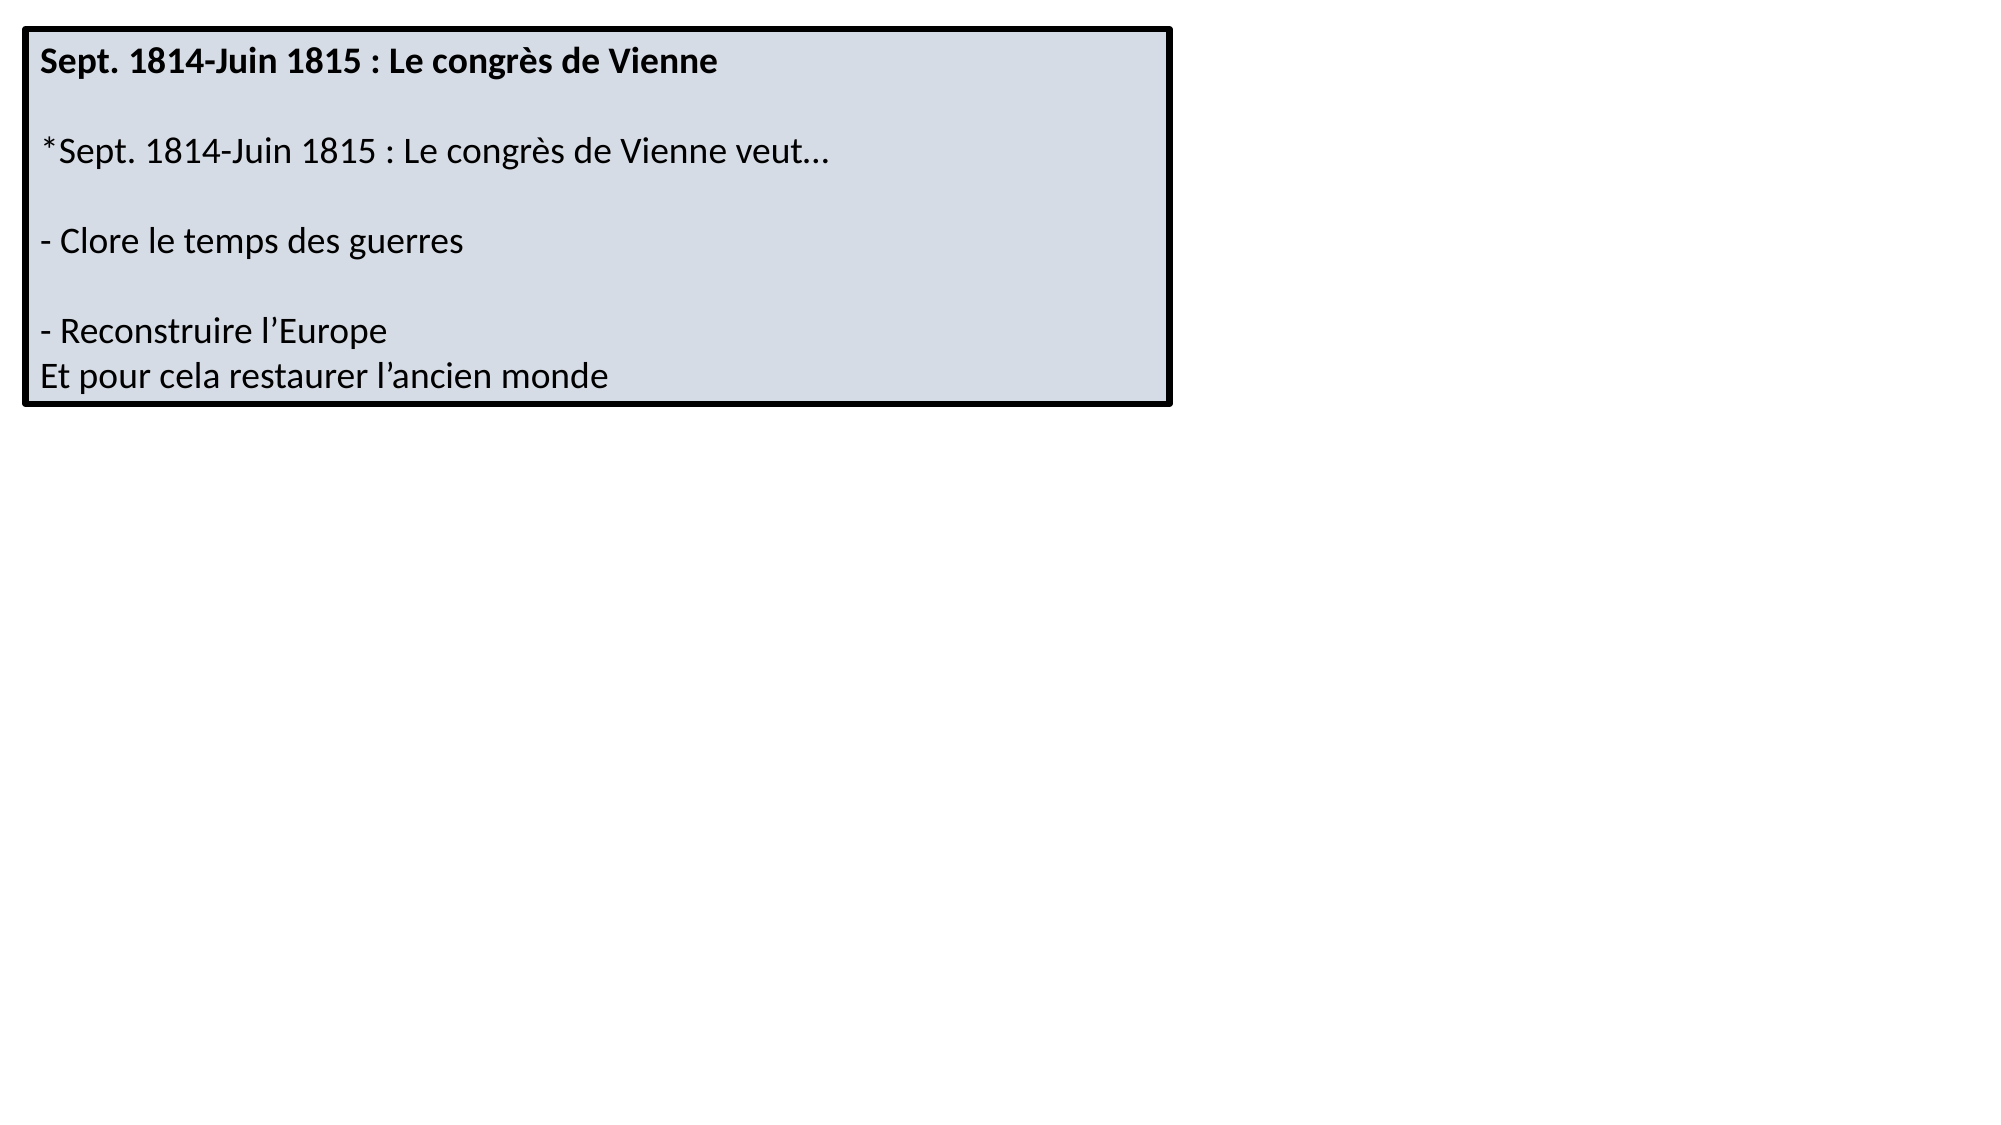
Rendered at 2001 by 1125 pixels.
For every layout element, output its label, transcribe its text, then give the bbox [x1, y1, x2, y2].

text_box Sept. 1814-Juin 1815 : Le congrès de Vienne *Sept. 1814-Juin 1815 : Le congrès de Vienne veut… - Clore le temps des guerres - Reconstruire l’Europe Et pour cela restaurer l’ancien monde [25, 29, 1170, 404]
